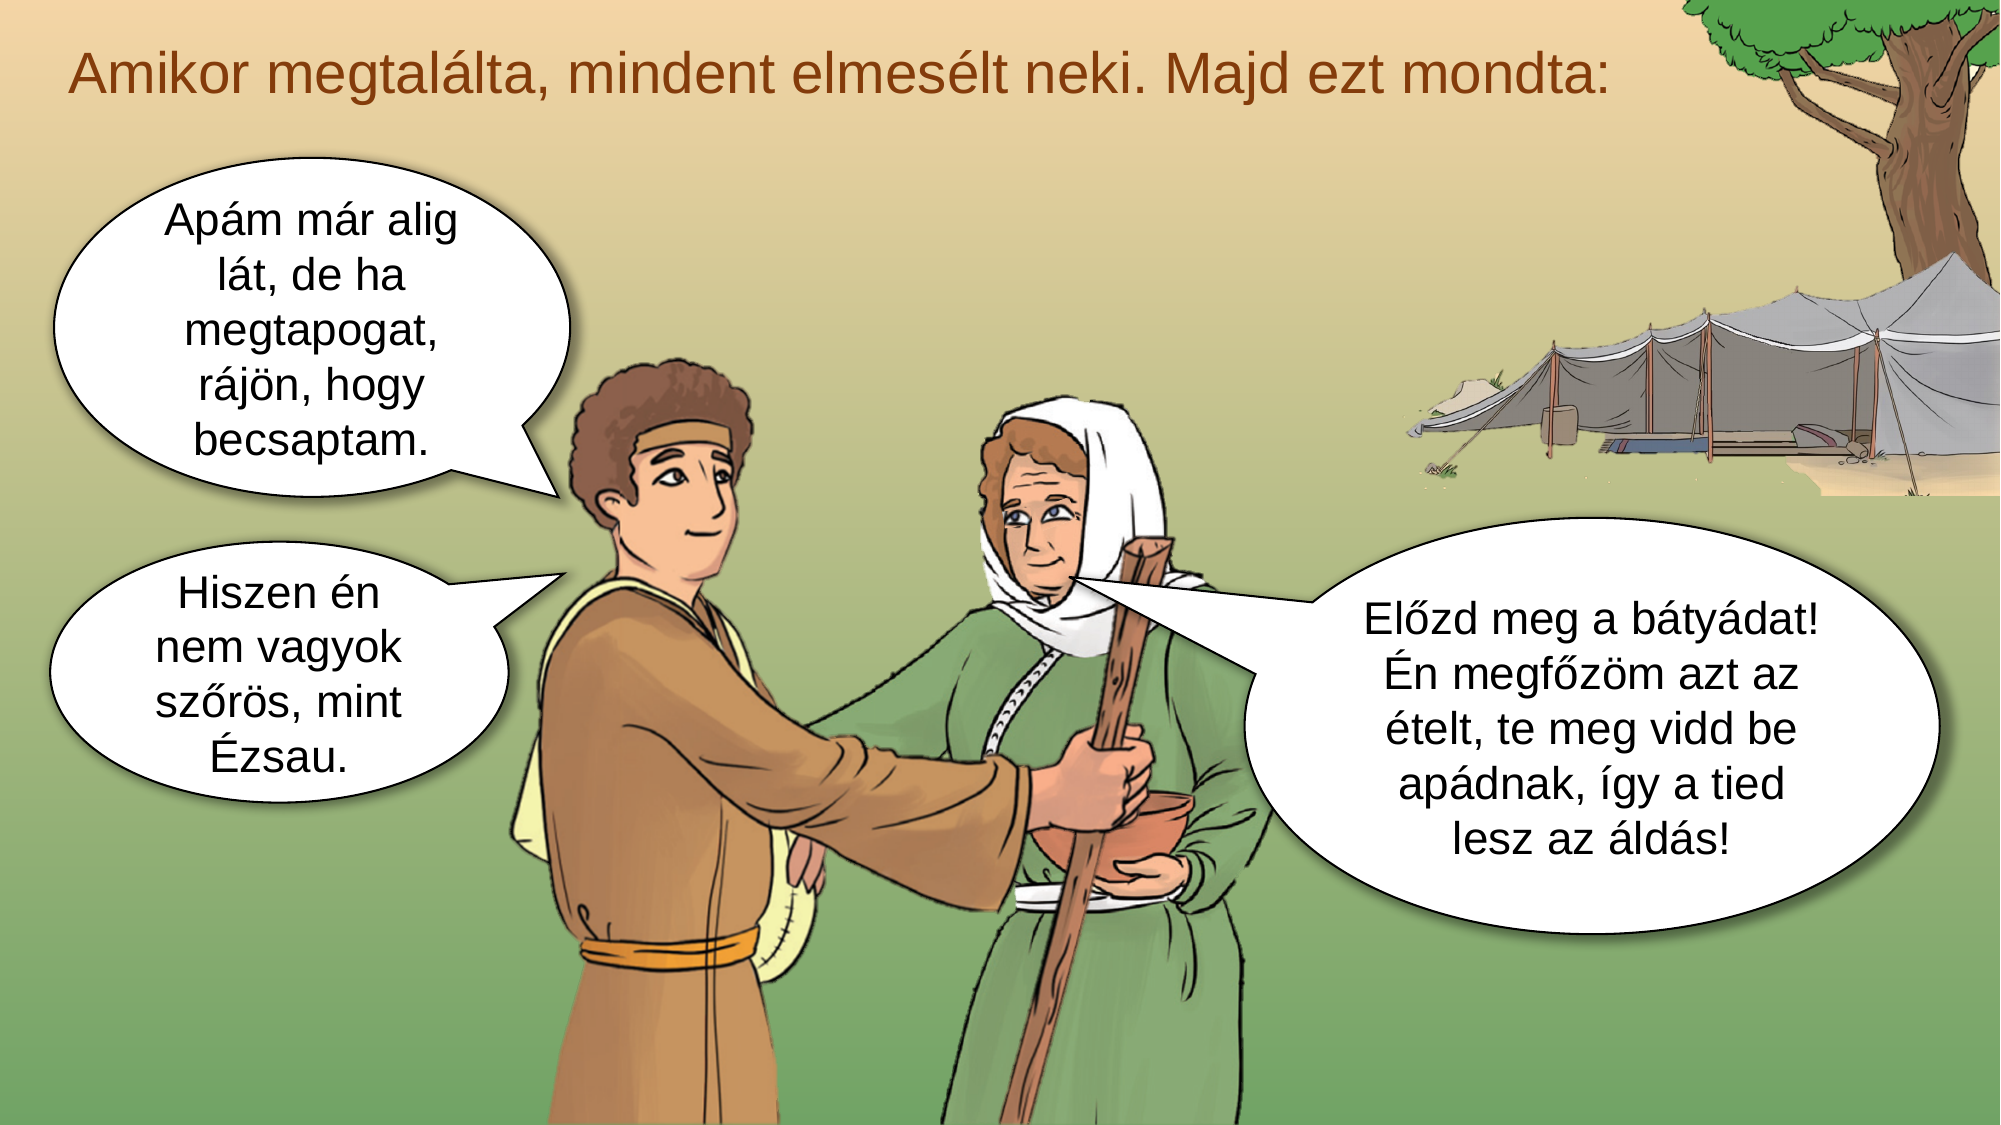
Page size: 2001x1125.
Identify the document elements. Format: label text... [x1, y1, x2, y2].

text_box Hiszen én nem vagyok szőrös, mint Ézsau. [49, 540, 477, 804]
text_box Amikor megtalálta, mindent elmesélt neki. Majd ezt mondta: [54, 27, 1677, 113]
picture [1398, 0, 2000, 496]
picture [477, 332, 1229, 1125]
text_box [1229, 384, 1352, 1125]
text_box Előzd meg a bátyádat! Én megfőzöm azt az ételt, te meg vidd be apádnak, így a tied lesz az áldás! [1352, 516, 1941, 936]
text_box Apám már alig lát, de ha megtapogat, rájön, hogy becsaptam. [53, 156, 572, 498]
